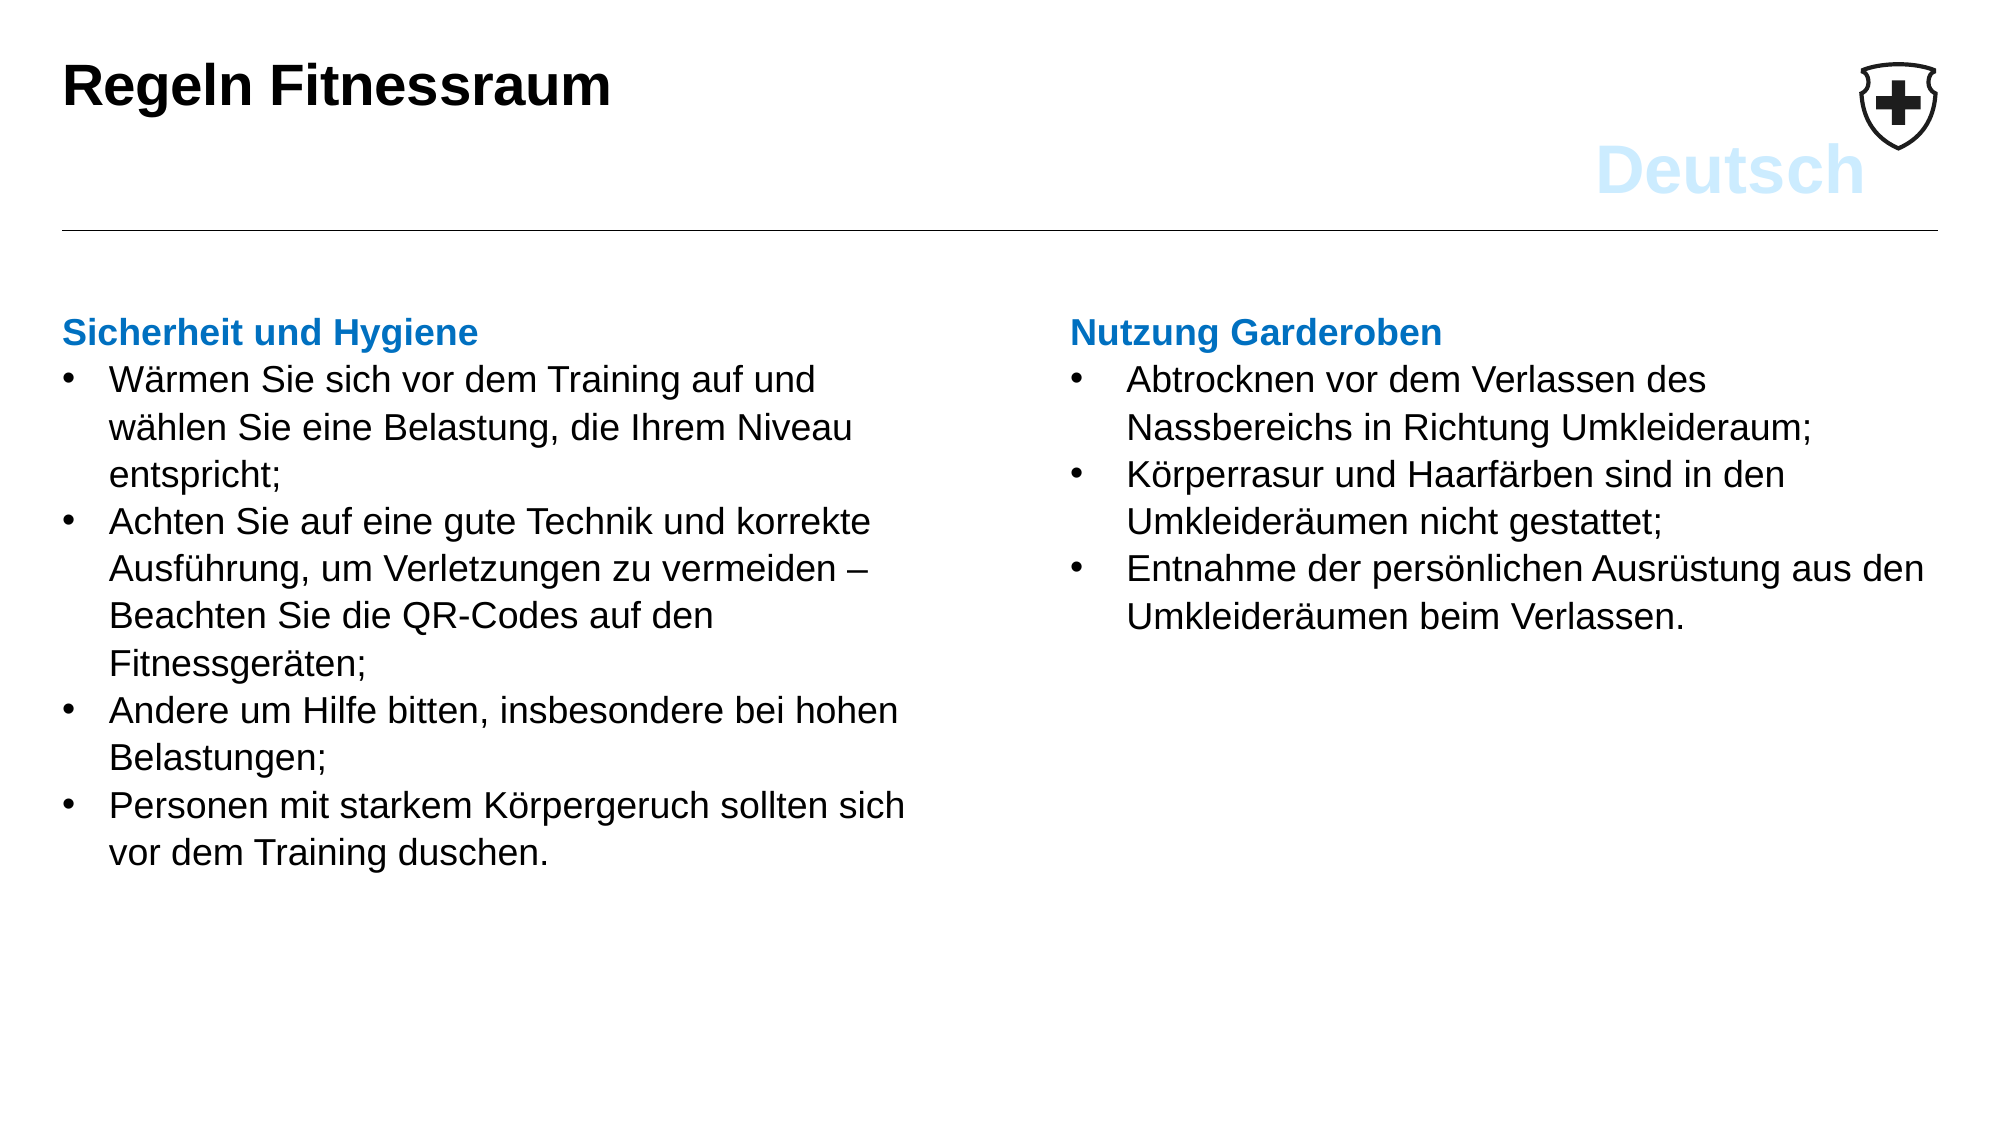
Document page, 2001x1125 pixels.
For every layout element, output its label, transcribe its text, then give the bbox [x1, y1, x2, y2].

title Regeln Fitnessraum [62, 55, 1782, 211]
text_box Sicherheit und Hygiene Wärmen Sie sich vor dem Training auf und wählen Sie eine Belastung, die Ihrem Niveau entspricht; Achten Sie auf eine gute Technik und korrekte Ausführung, um Verletzungen zu vermeiden – Beachten Sie die QR-Codes auf den Fitnessgeräten; Andere um Hilfe bitten, insbesondere bei hohen Belastungen; Personen mit starkem Körpergeruch sollten sich vor dem Training duschen. [62, 305, 928, 985]
list Nutzung Garderoben Abtrocknen vor dem Verlassen des Nassbereichs in Richtung Umkleideraum; Körperrasur und Haarfärben sind in den Umkleideräumen nicht gestattet; Entnahme der persönlichen Ausrüstung aus den Umkleideräumen beim Verlassen. [1070, 305, 1936, 985]
text_box Deutsch [1579, 113, 1882, 215]
